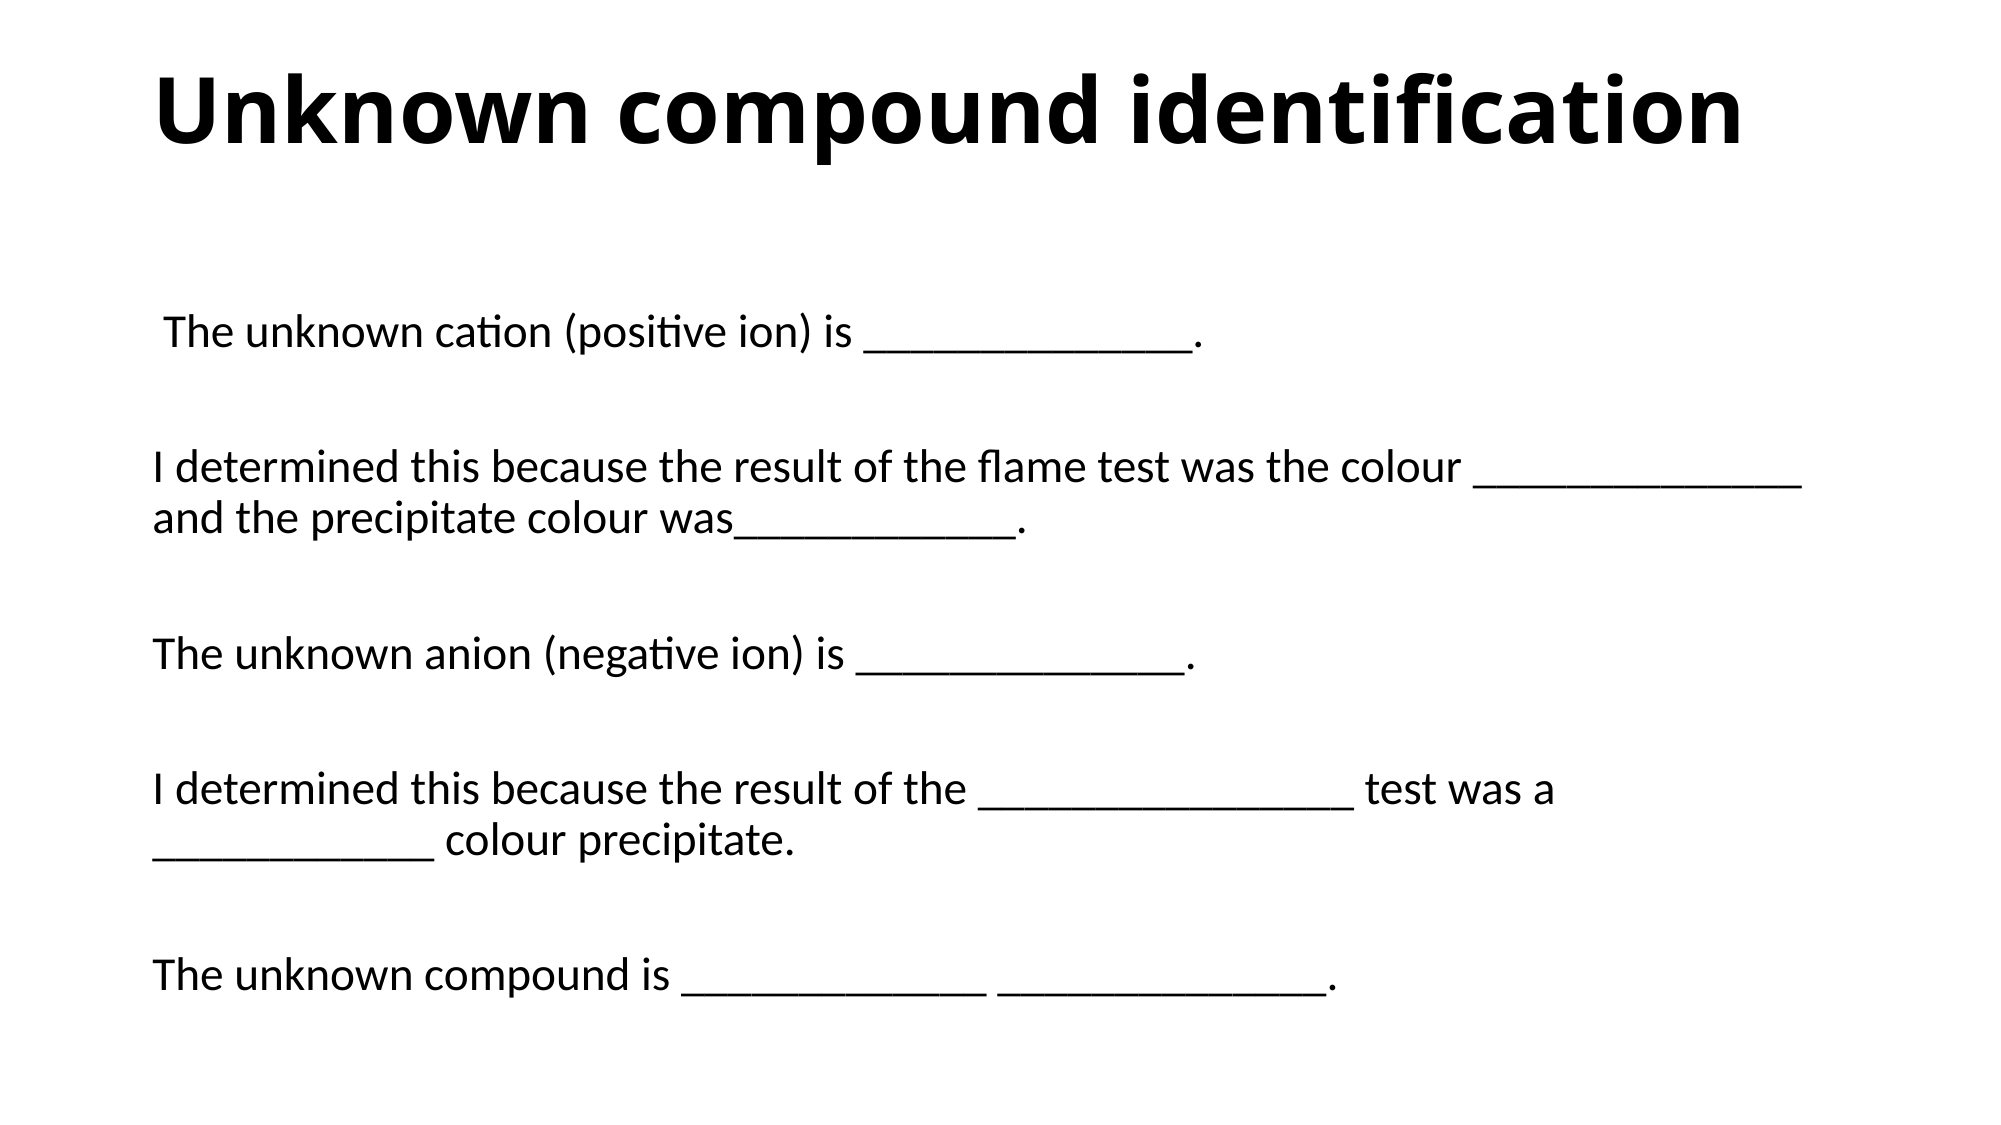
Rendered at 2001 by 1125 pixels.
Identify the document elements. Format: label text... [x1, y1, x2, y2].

title Unknown compound identification [137, 59, 1863, 278]
list The unknown cation (positive ion) is ______________. I determined this because the result of the flame test was the colour ______________ and the precipitate colour was____________. The unknown anion (negative ion) is ______________. I determined this because the result of the ________________ test was a ____________ colour precipitate. The unknown compound is _____________ ______________. [137, 299, 1863, 1014]
